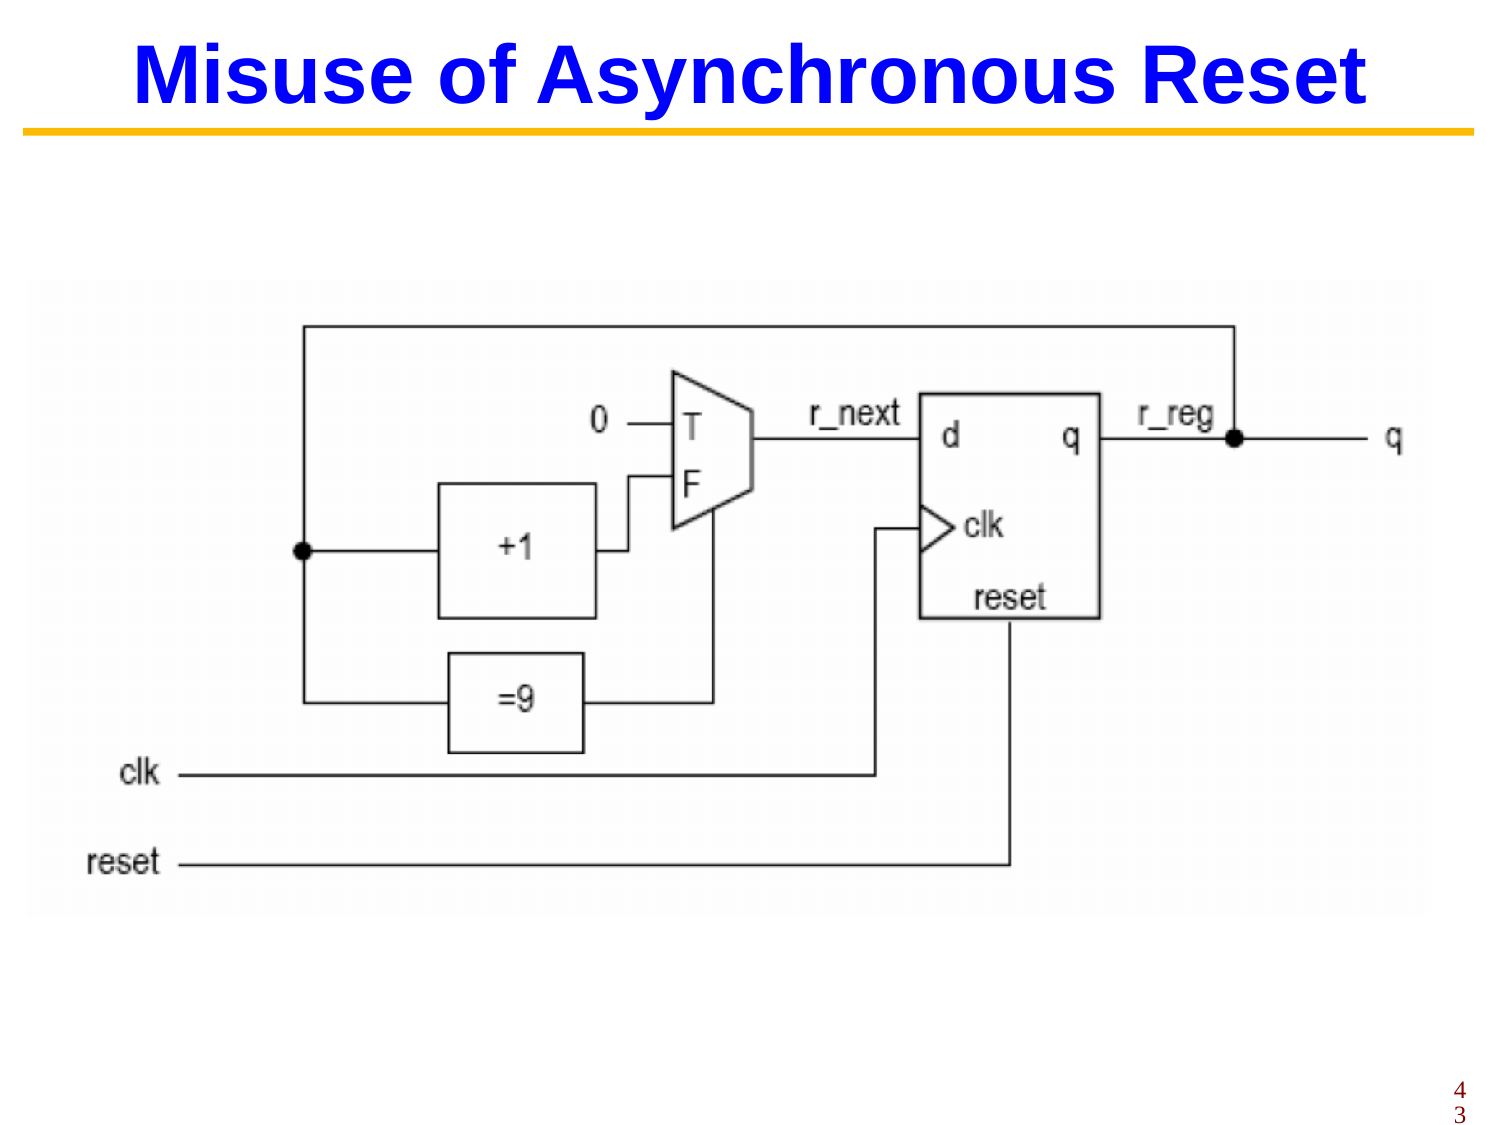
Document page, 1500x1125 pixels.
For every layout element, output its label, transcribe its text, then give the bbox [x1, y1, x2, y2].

title Misuse of Asynchronous Reset [28, 20, 1472, 121]
slide_number 43 [1438, 1071, 1479, 1107]
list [26, 229, 1473, 1027]
